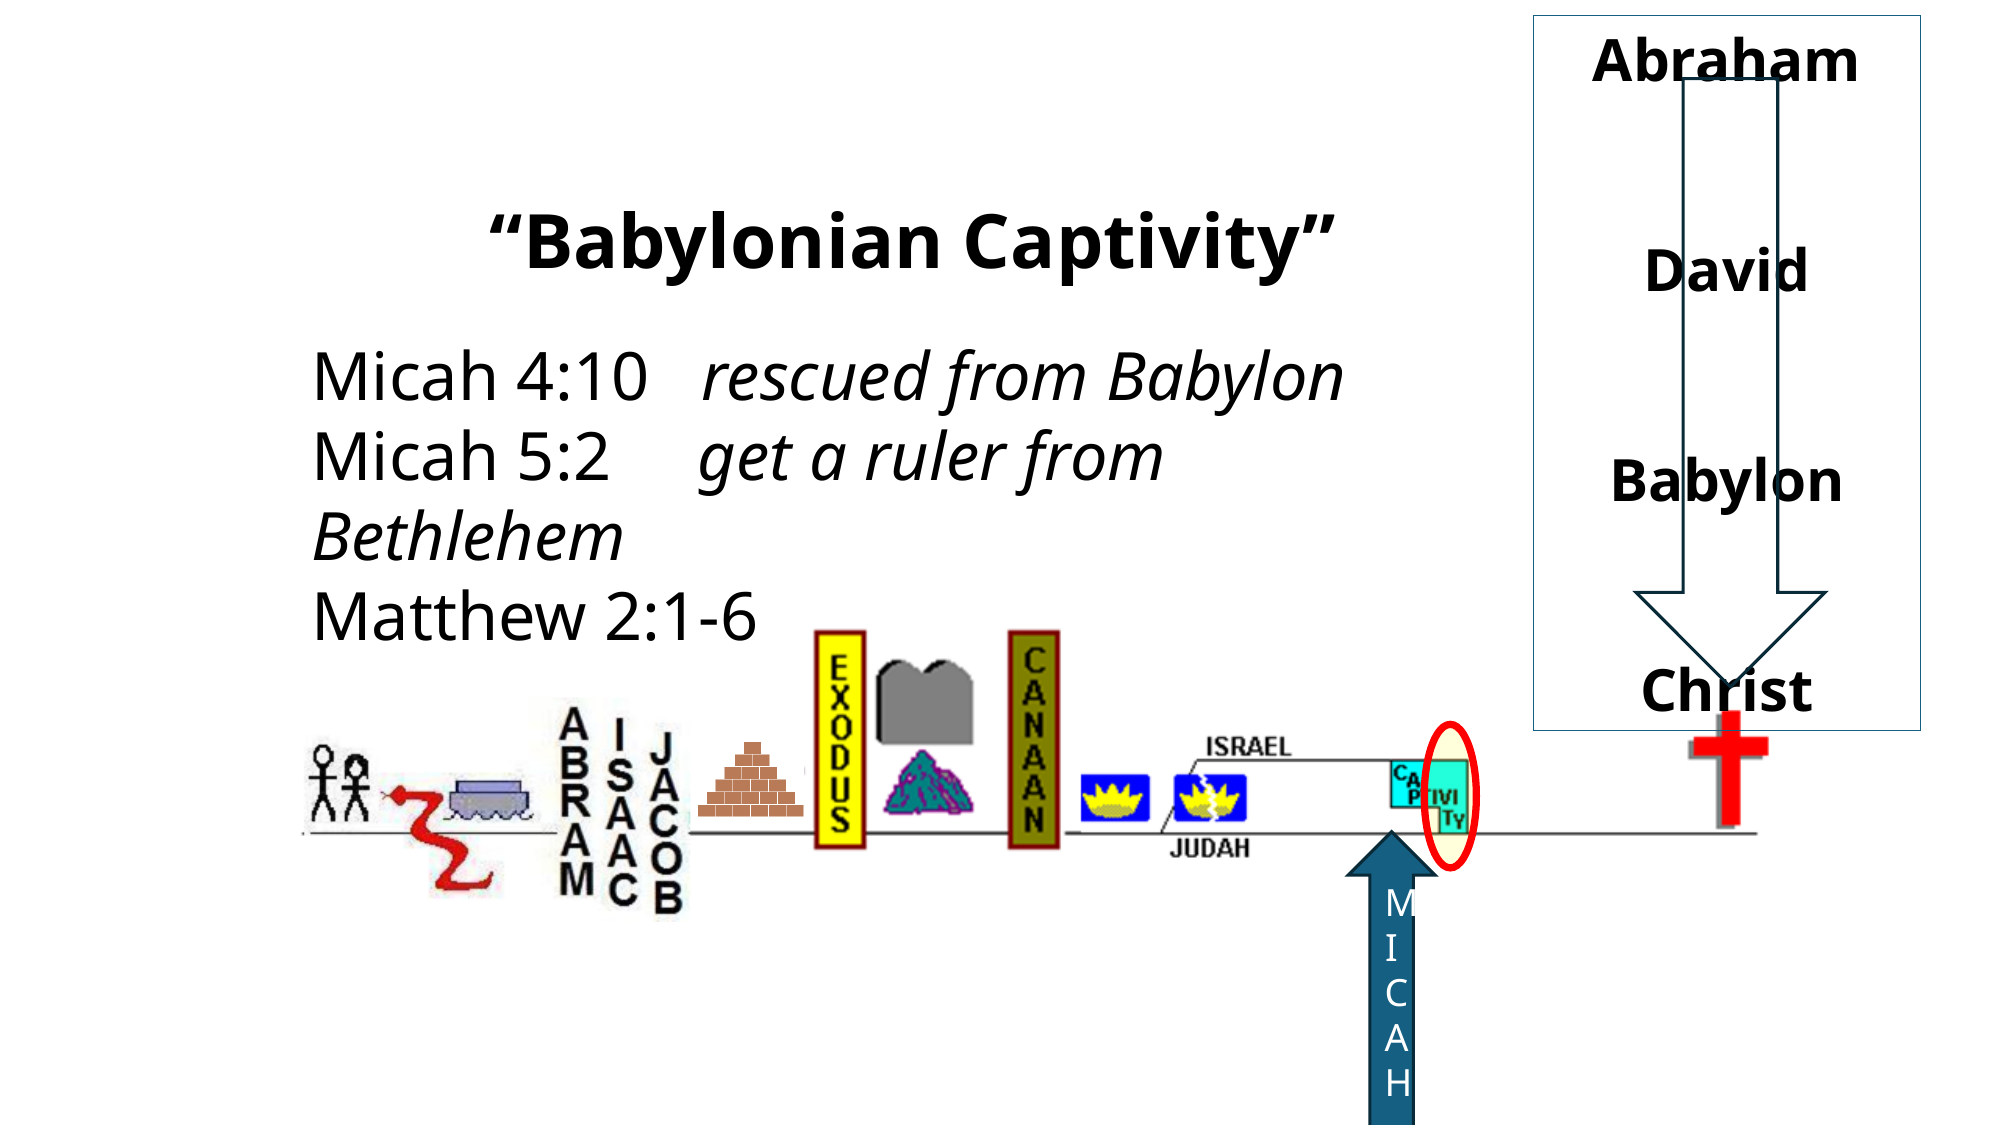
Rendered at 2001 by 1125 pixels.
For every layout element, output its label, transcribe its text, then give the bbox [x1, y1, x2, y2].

text_box Abraham David Babylon Christ [1533, 15, 1921, 731]
picture [294, 617, 1792, 922]
text_box MICAH [1368, 922, 1415, 1125]
text_box “Babylonian Captivity” [222, 186, 1533, 292]
text_box Micah 4:10 rescued from Babylon Micah 5:2 get a ruler from Bethlehem Matthew 2:1-6 [296, 326, 1458, 617]
text_box [1632, 77, 1829, 628]
